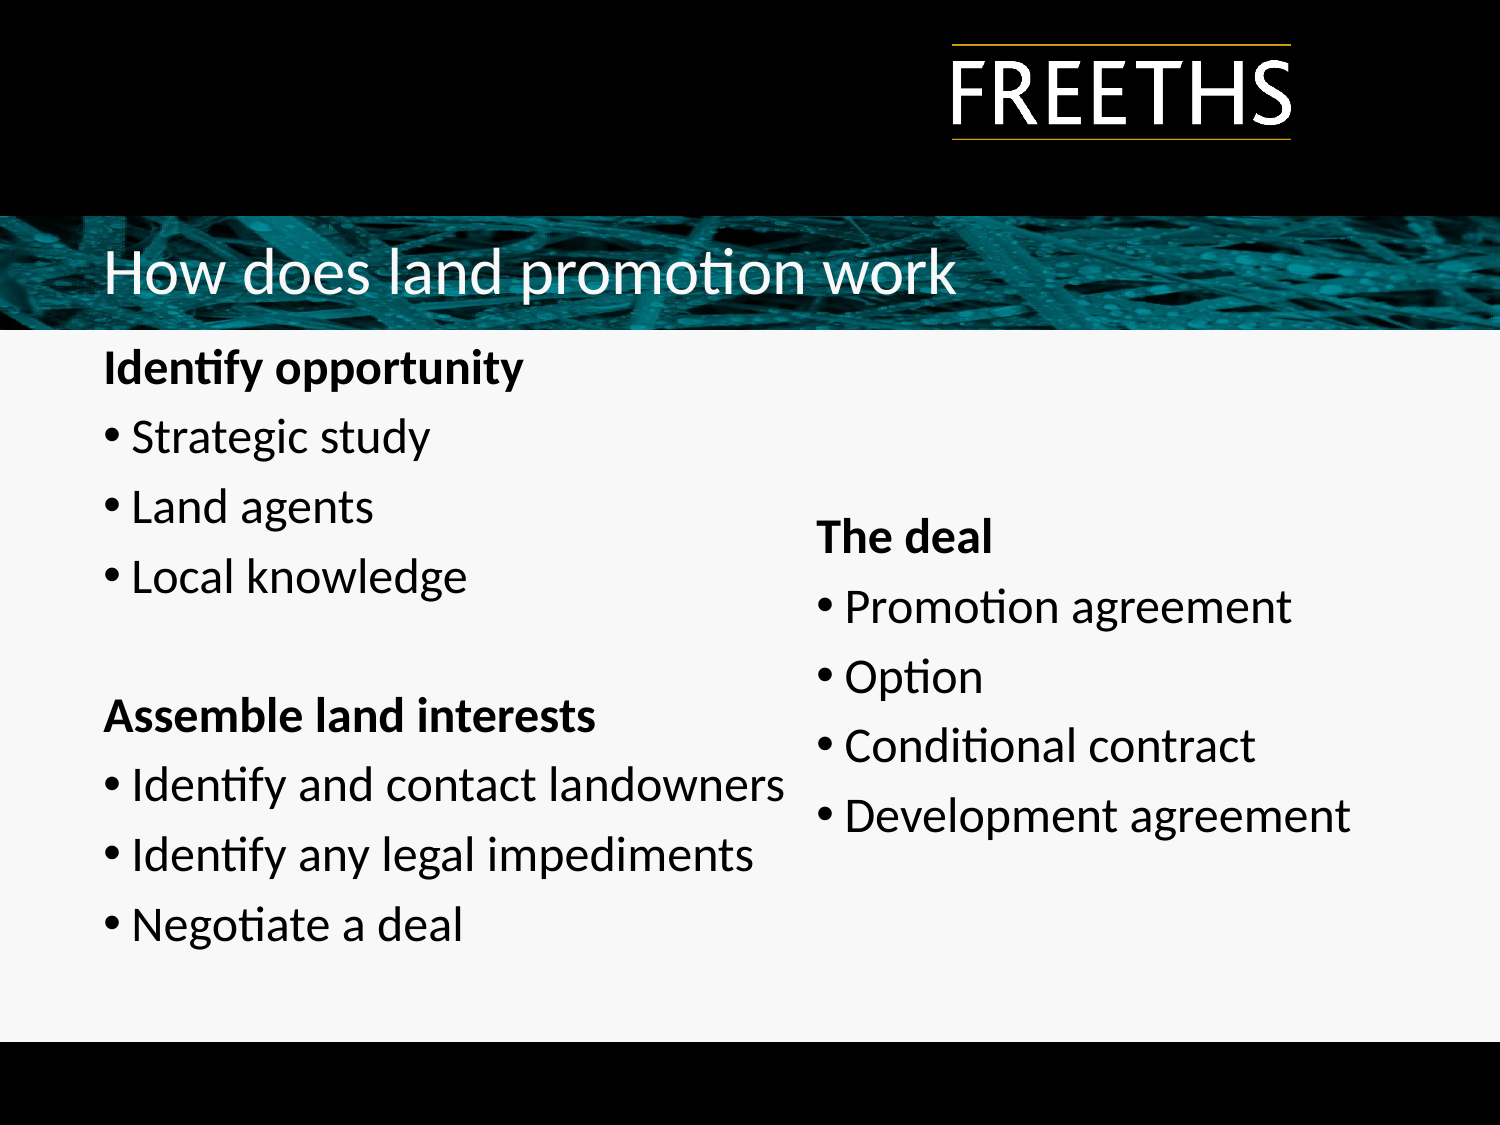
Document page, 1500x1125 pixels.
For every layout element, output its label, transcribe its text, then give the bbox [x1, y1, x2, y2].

picture [0, 216, 1500, 330]
list The deal Promotion agreement Option Conditional contract Development agreement [801, 386, 1388, 966]
picture [0, 1042, 1500, 1125]
list Identify opportunity Strategic study Land agents Local knowledge Assemble land interests Identify and contact landowners Identify any legal impediments Negotiate a deal [88, 333, 802, 1020]
list How does land promotion work [88, 230, 1388, 324]
picture [952, 44, 1291, 140]
